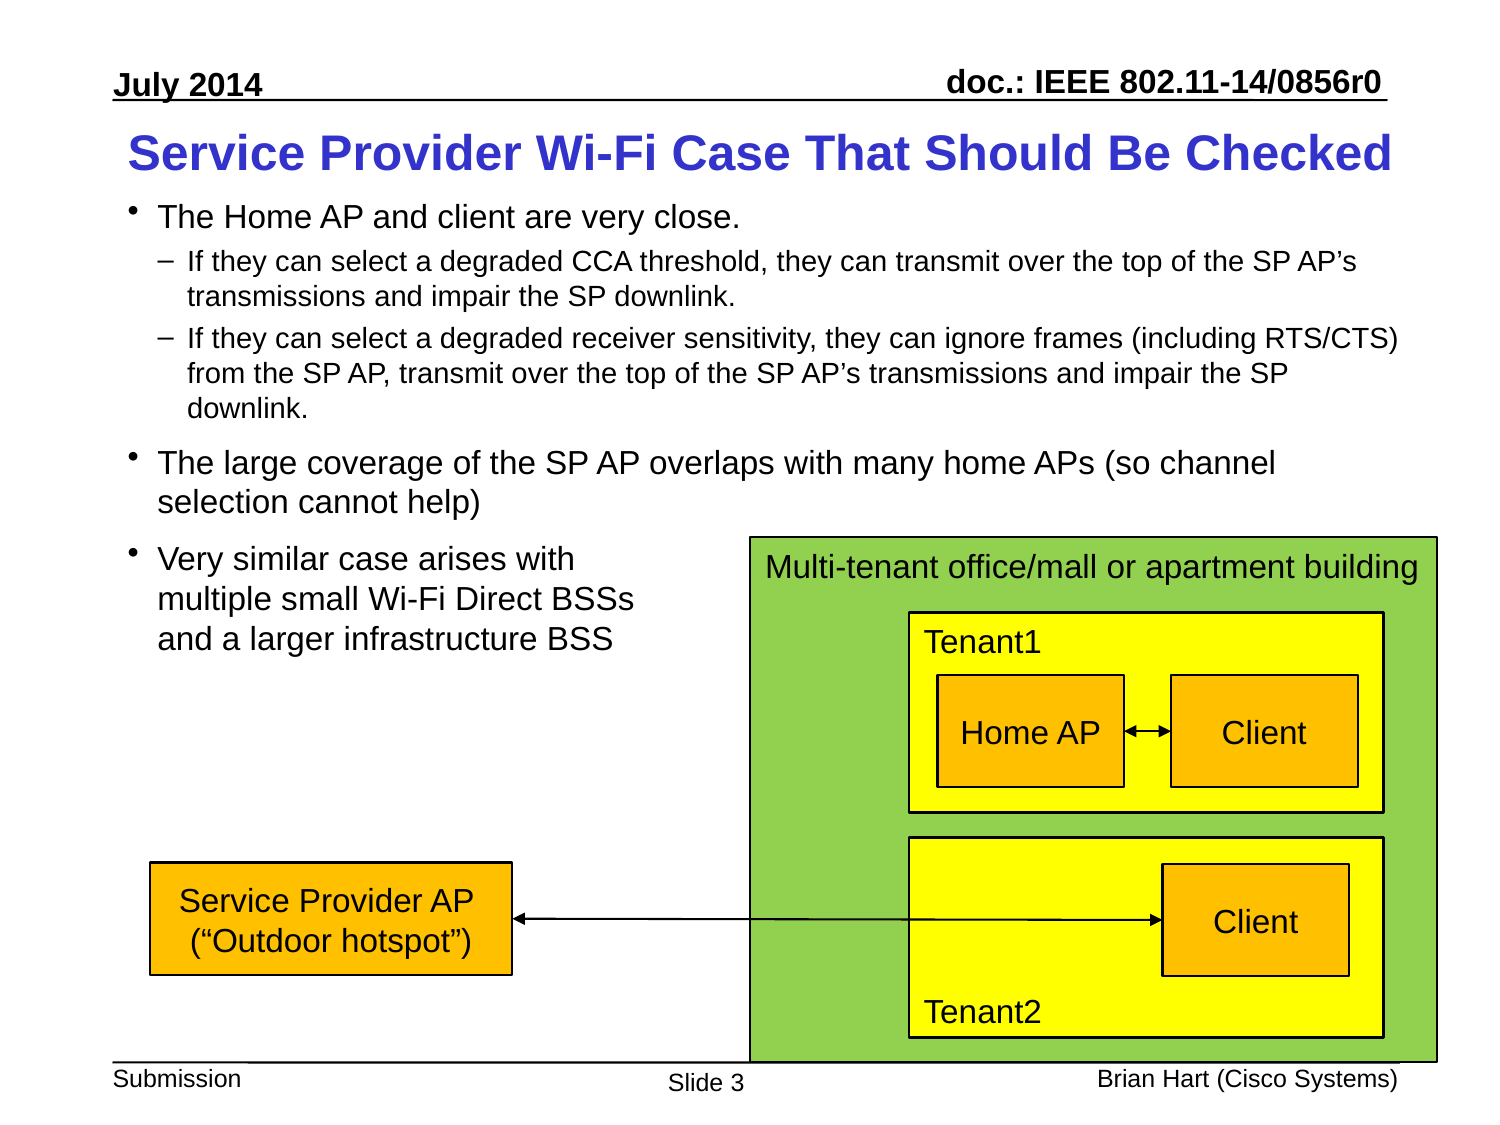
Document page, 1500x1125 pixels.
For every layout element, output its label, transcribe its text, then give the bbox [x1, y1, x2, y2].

text_box Tenant1 [908, 612, 1384, 813]
title Service Provider Wi-Fi Case That Should Be Checked [112, 112, 1463, 288]
text_box Client [1162, 863, 1349, 977]
text_box Tenant2 [908, 837, 1384, 1038]
text_box Service Provider AP (“Outdoor hotspot”) [149, 862, 513, 975]
text_box Multi-tenant office/mall or apartment building [749, 537, 1438, 1063]
list The Home AP and client are very close. If they can select a degraded CCA threshold, they can transmit over the top of the SP AP’s transmissions and impair the SP downlink. If they can select a degraded receiver sensitivity, they can ignore frames (including RTS/CTS) from the SP AP, transmit over the top of the SP AP’s transmissions and impair the SP downlink. The large coverage of the SP AP overlaps with many home APs (so channel selection cannot help) Very similar case arises with multiple small Wi-Fi Direct BSSs and a larger infrastructure BSS [112, 187, 1425, 700]
text_box Home AP [937, 675, 1124, 788]
text_box Client [1171, 675, 1358, 788]
